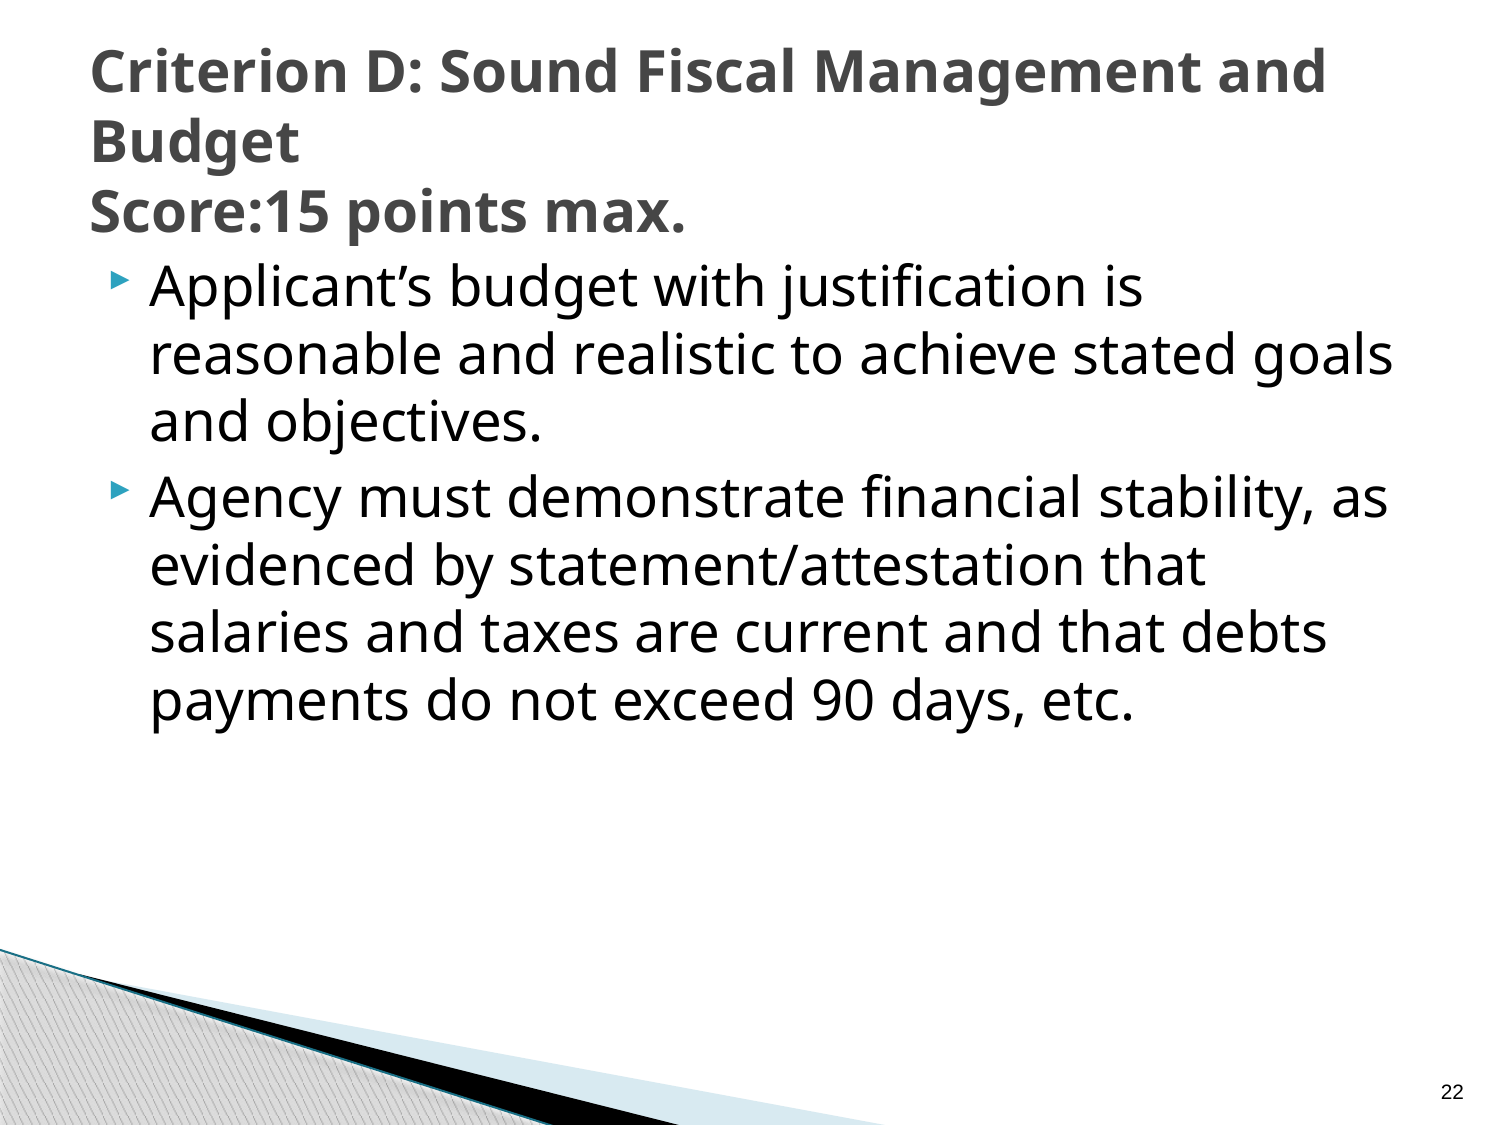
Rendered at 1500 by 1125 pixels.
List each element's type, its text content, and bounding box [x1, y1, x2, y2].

title Criterion D: Sound Fiscal Management and Budget Score:15 points max. [75, 45, 1425, 233]
slide_number 22 [1418, 1051, 1479, 1112]
list Applicant’s budget with justification is reasonable and realistic to achieve stated goals and objectives. Agency must demonstrate financial stability, as evidenced by statement/attestation that salaries and taxes are current and that debts payments do not exceed 90 days, etc. [75, 243, 1425, 986]
